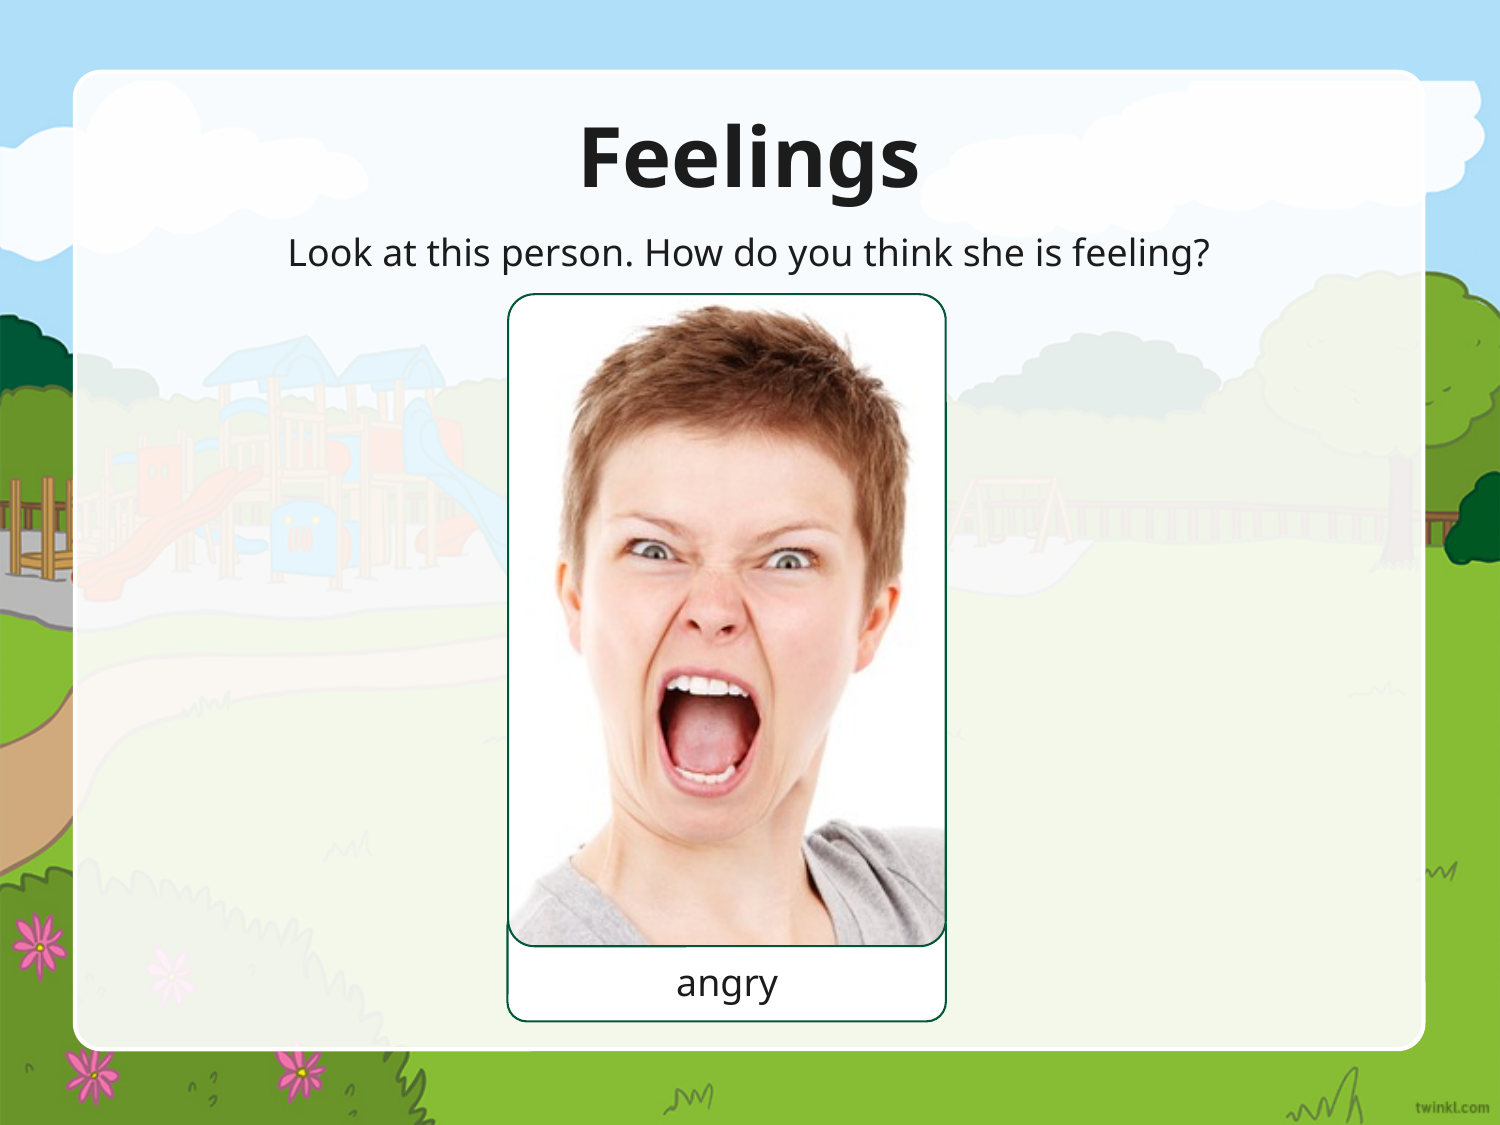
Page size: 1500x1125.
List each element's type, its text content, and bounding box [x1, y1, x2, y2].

text_box Look at this person. How do you think she is feeling? [74, 221, 1424, 282]
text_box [507, 906, 946, 1022]
title Feelings [75, 78, 1424, 221]
picture [0, 0, 1500, 1125]
